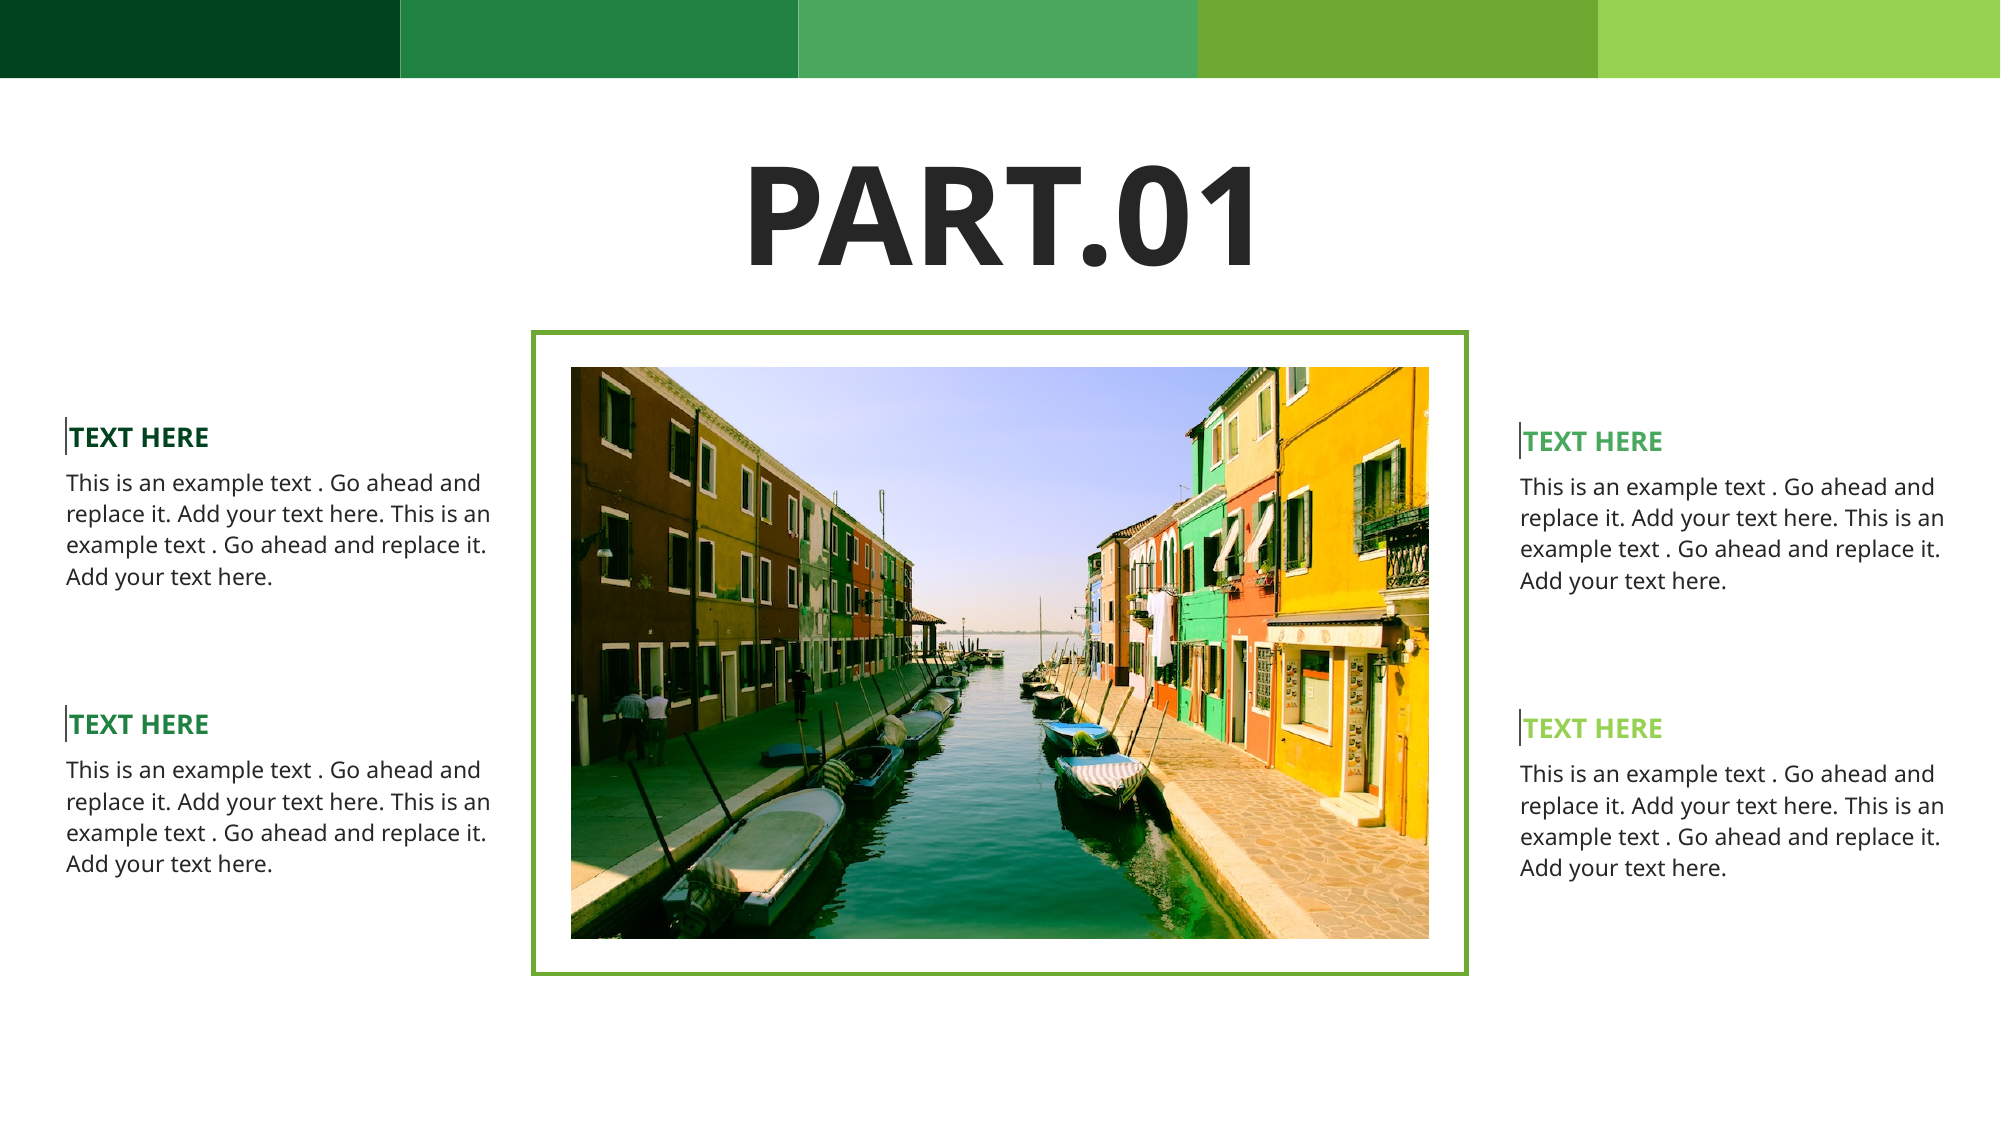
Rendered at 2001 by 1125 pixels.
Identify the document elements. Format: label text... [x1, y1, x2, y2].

picture [571, 367, 1429, 939]
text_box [1505, 704, 1968, 891]
text_box PART.01 [662, 38, 1350, 301]
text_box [51, 700, 514, 887]
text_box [1505, 416, 1968, 603]
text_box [51, 412, 514, 599]
text_box [533, 332, 1467, 975]
